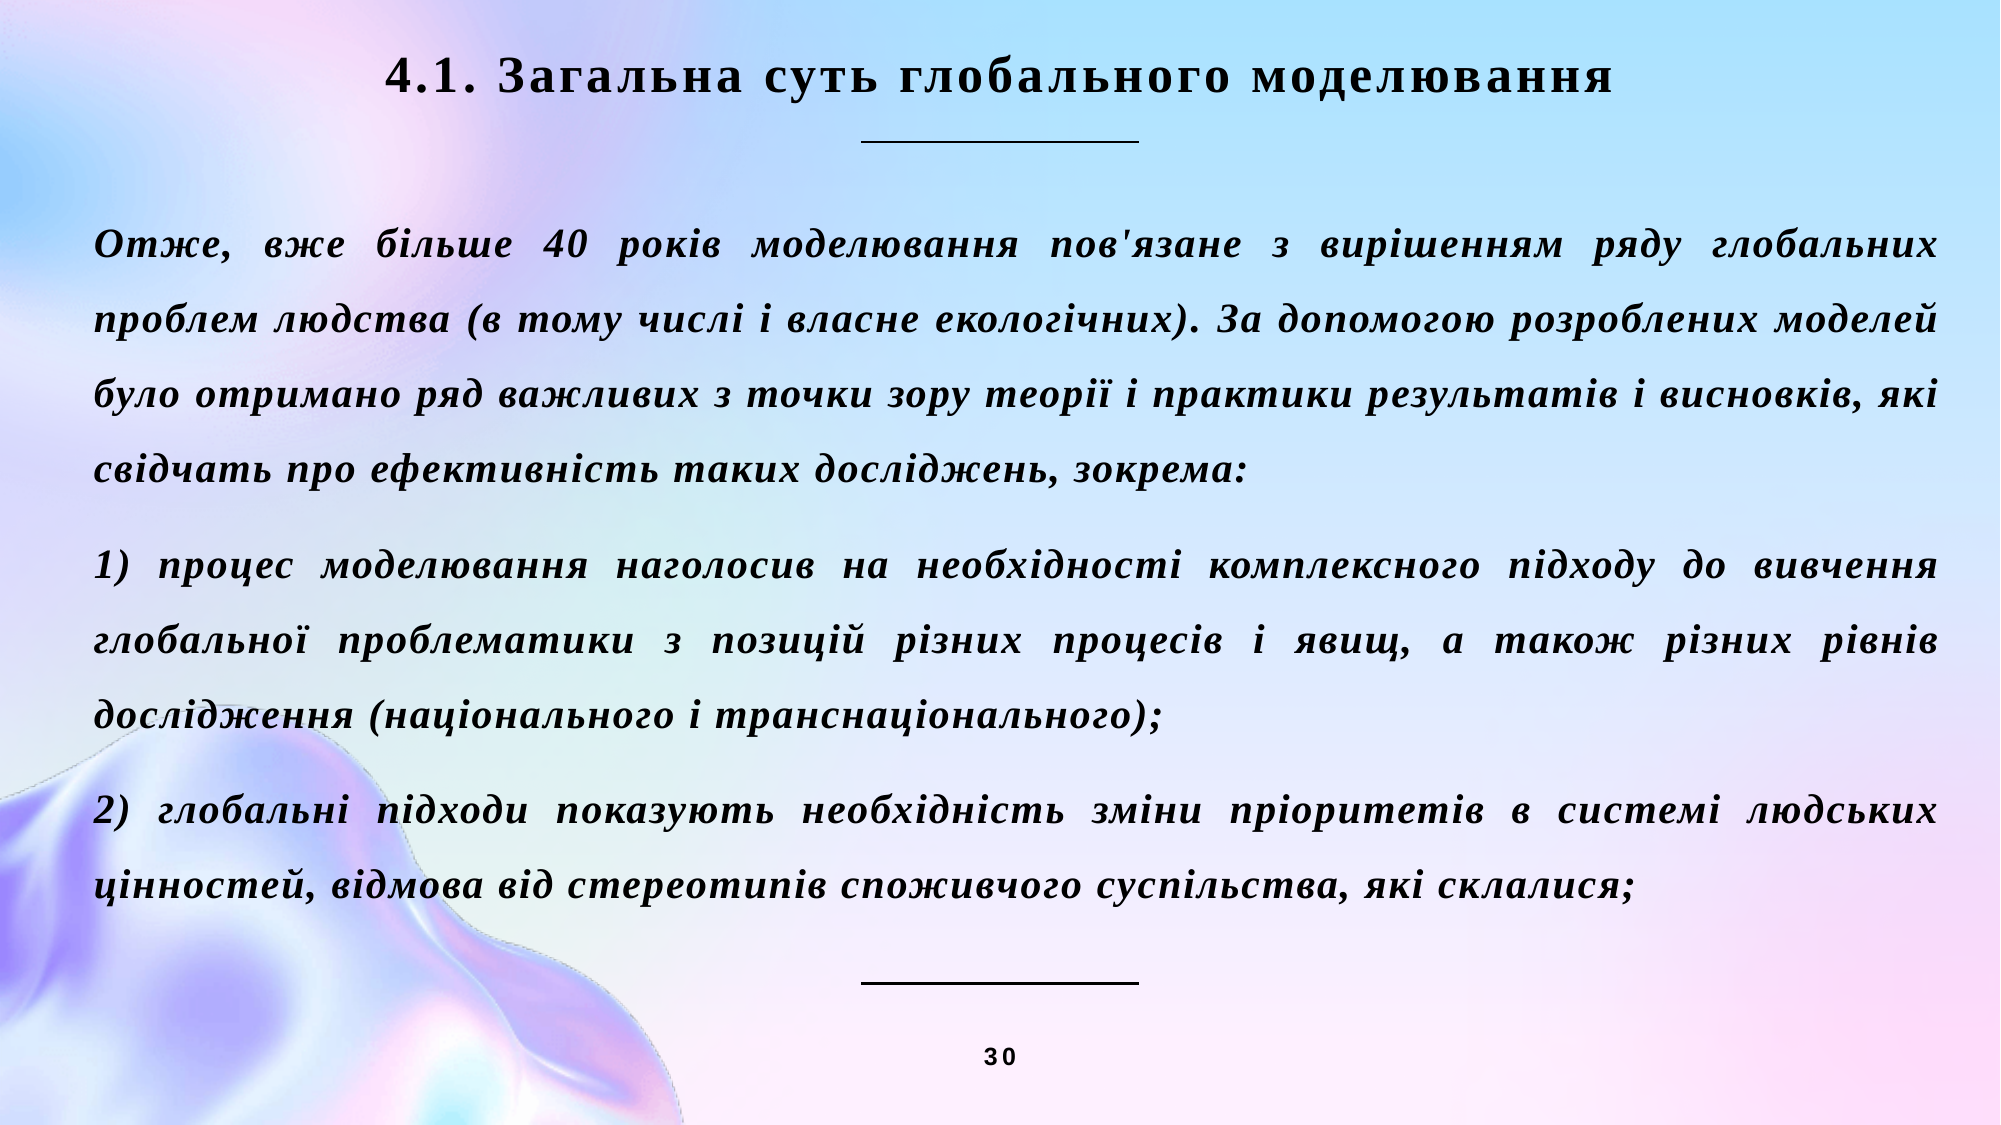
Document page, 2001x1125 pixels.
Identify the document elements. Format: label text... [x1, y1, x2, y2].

footer 4.1. Загальна суть глобального моделювання [100, 1, 1901, 143]
list Отже, вже більше 40 років моделювання пов'язане з вирішенням ряду глобальних проблем людства (в тому числі і власне екологічних). За допомогою розроблених моделей було отримано ряд важливих з точки зору теорії і практики результатів і висновків, які свідчать про ефективність таких досліджень, зокрема: 1) процес моделювання наголосив на необхідності комплексного підходу до вивчення глобальної проблематики з позицій різних процесів і явищ, а також різних рівнів дослідження (національного і транснаціонального); 2) глобальні підходи показують необхідність зміни пріоритетів в системі людських цінностей, відмова від стереотипів споживчого суспільства, які склалися; [78, 142, 1957, 1059]
picture [0, 0, 2000, 1125]
slide_number 30 [662, 985, 1338, 1125]
